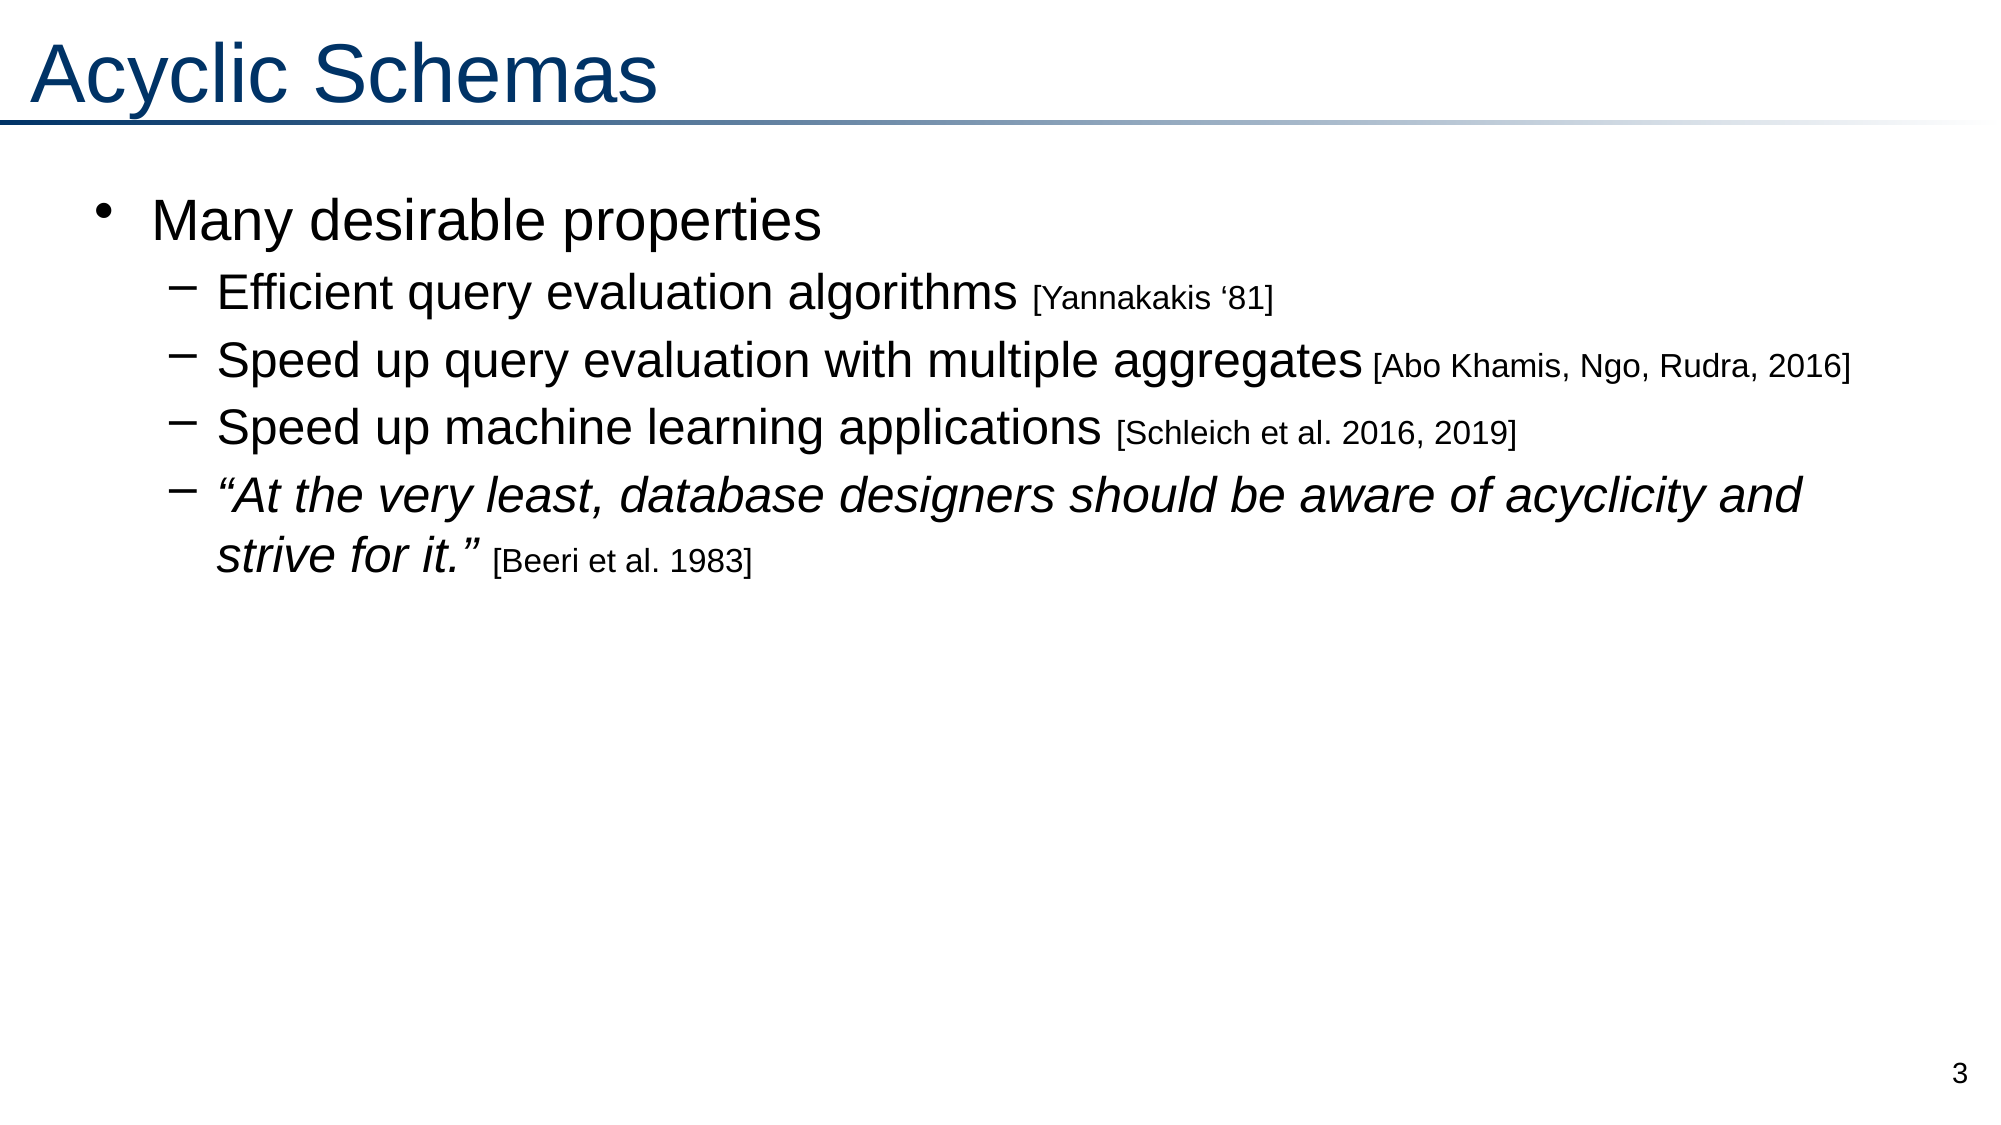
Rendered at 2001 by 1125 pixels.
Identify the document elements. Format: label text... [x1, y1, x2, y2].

slide_number 3 [1516, 1046, 1984, 1125]
list Many desirable properties Efficient query evaluation algorithms [Yannakakis ‘81] Speed up query evaluation with multiple aggregates [Abo Khamis, Ngo, Rudra, 2016] Speed up machine learning applications [Schleich et al. 2016, 2019] “At the very least, database designers should be aware of acyclicity and strive for it.” [Beeri et al. 1983] [79, 174, 1898, 979]
title Acyclic Schemas [0, 0, 2000, 138]
